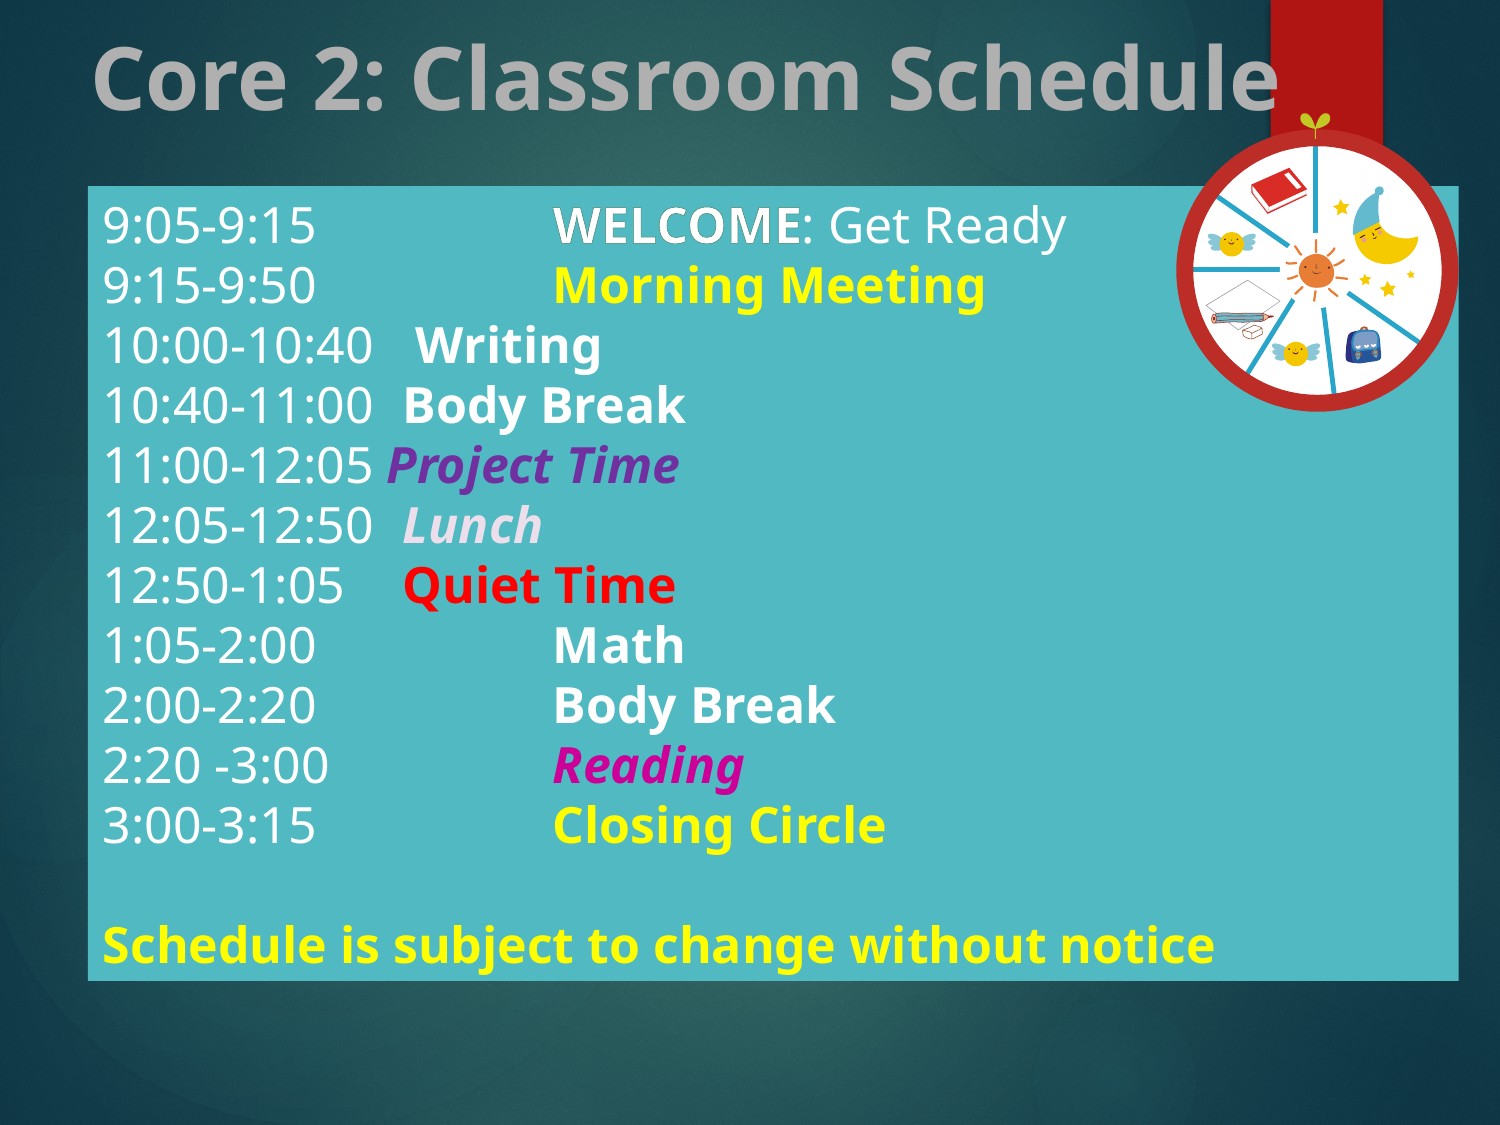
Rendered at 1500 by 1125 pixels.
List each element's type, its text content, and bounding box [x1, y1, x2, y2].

title Core 2: Classroom Schedule [75, 15, 1425, 145]
text_box 9:05-9:15 Welcome: Get Ready 9:15-9:50 Morning Meeting 10:00-10:40 Writing 10:40-11:00 Body Break 11:00-12:05 Project Time 12:05-12:50 Lunch 12:50-1:05 Quiet Time 1:05-2:00 Math 2:00-2:20 Body Break 2:20 -3:00 Reading 3:00-3:15 Closing Circle Schedule is subject to change without notice [86, 184, 1460, 982]
picture [1175, 113, 1459, 412]
